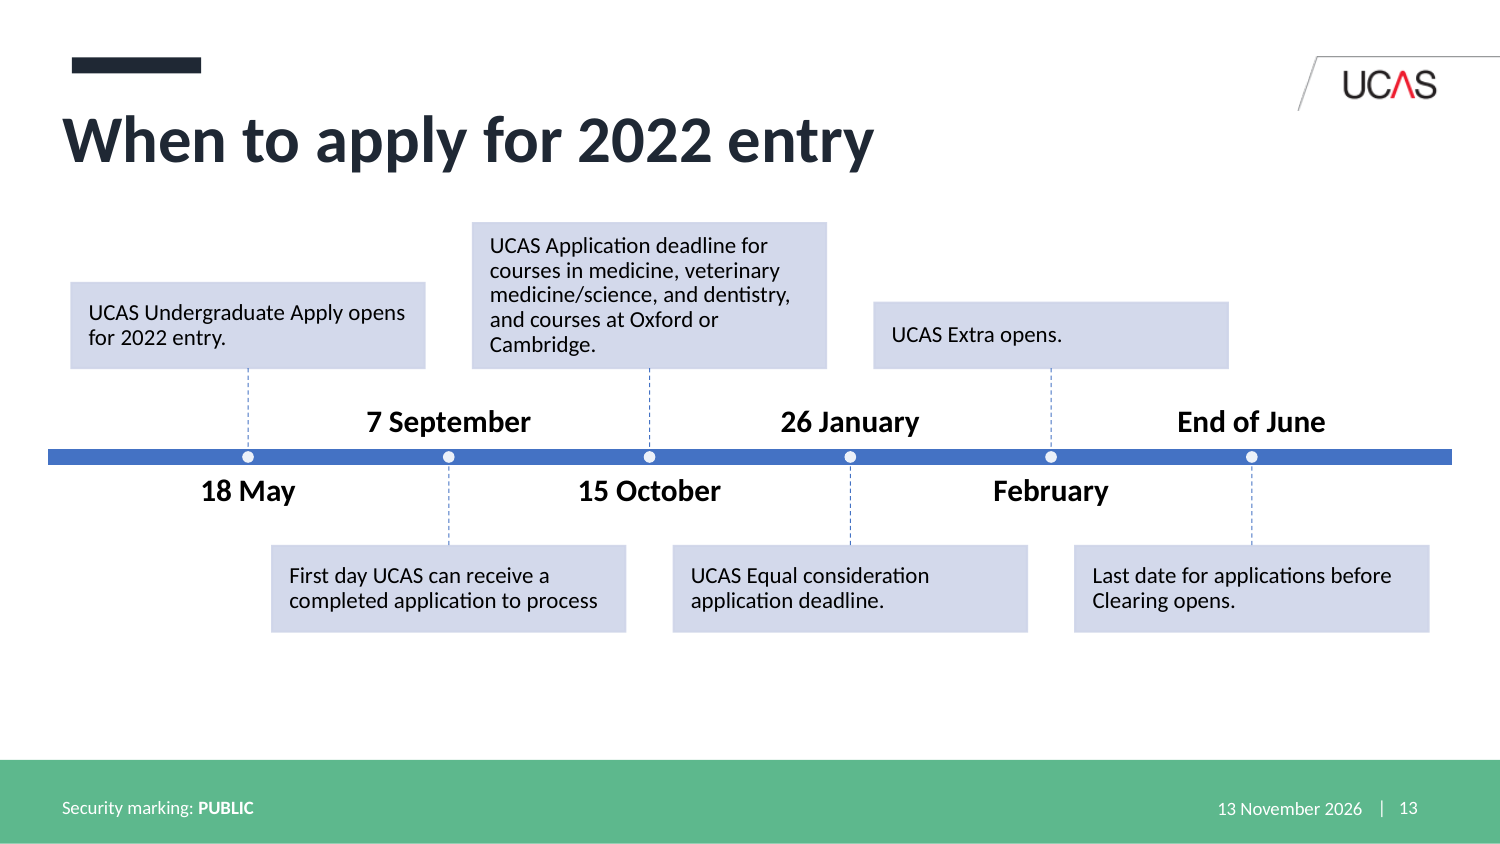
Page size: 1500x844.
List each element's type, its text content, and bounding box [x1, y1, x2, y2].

text_box Security marking: PUBLIC [47, 788, 783, 826]
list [47, 223, 1453, 692]
text_box 24 January 2022 [978, 788, 1363, 827]
title When to apply for 2022 entry [47, 9, 1397, 185]
text_box | 13 [1362, 788, 1453, 826]
